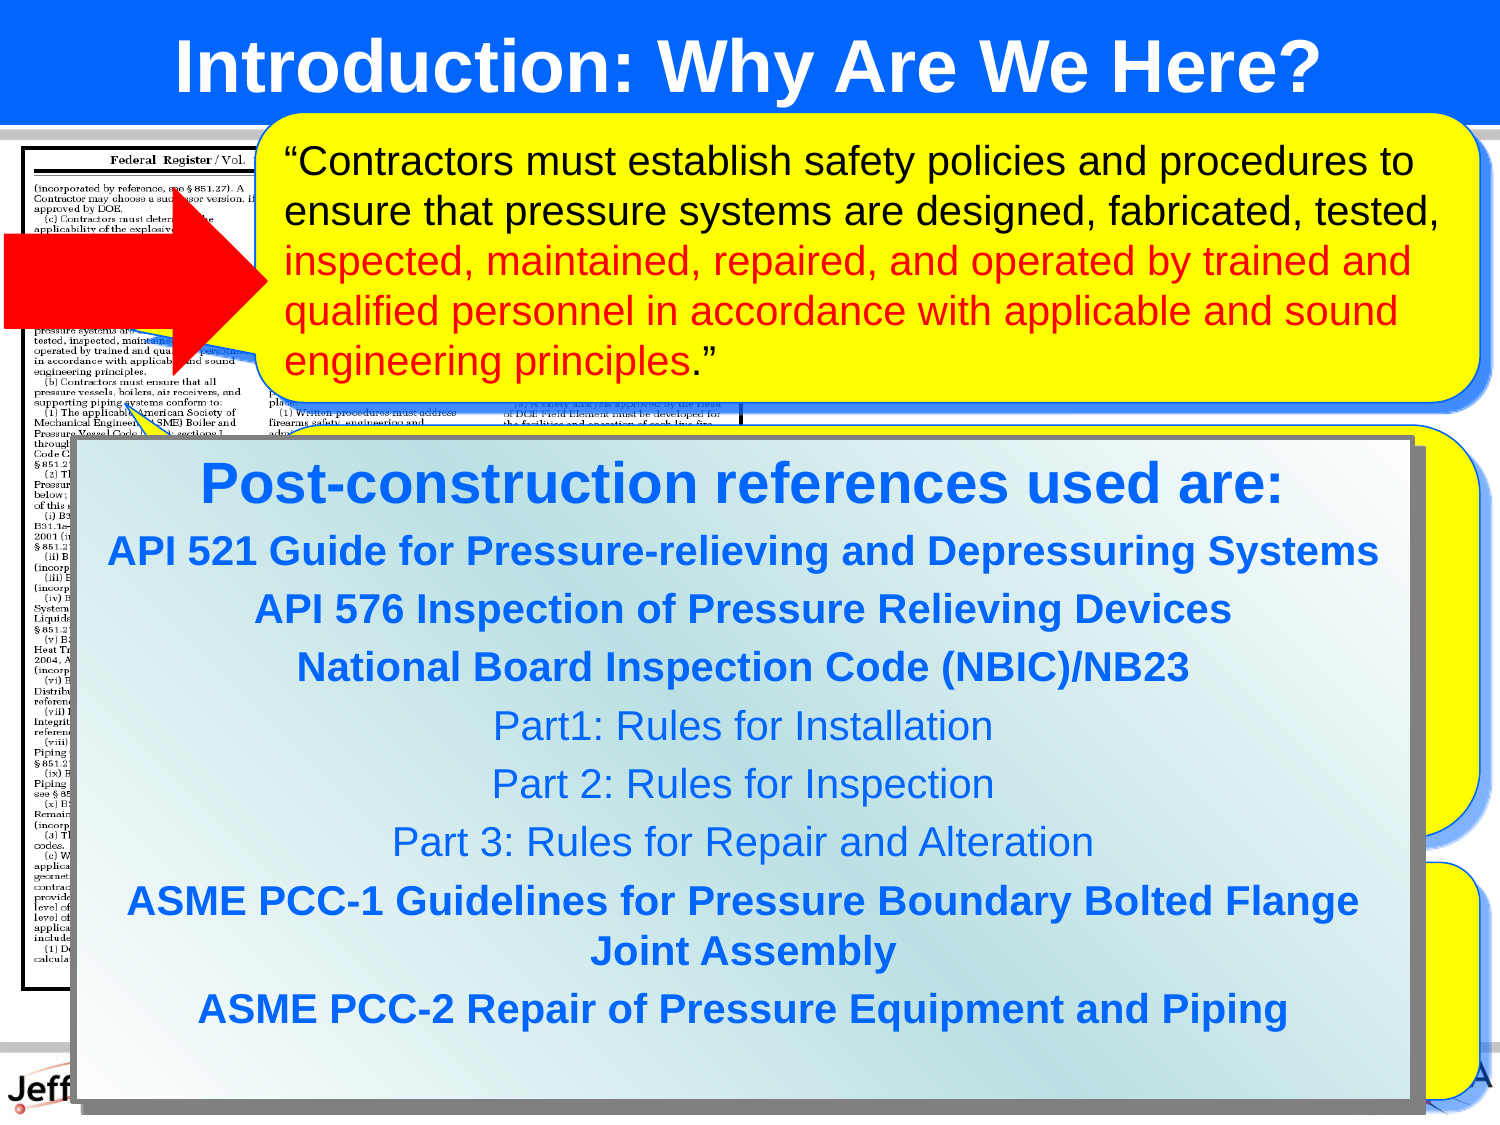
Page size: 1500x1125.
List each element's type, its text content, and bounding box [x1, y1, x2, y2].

text_box [4, 234, 19, 329]
picture [24, 149, 740, 988]
picture [0, 125, 1500, 1125]
text_box “Contractors must ensure that all pressure vessels … and supporting piping systems conform to: (1) The applicable ASME Boiler and Pressure Vessel Code (2) The applicable ASME B31 Code for Pressure Piping (3) The strictest applicable state and local codes” [744, 425, 1480, 837]
text_box “When national consensus codes are not applicable (because of pressure range, vessel geometry, use of special material, etc.), contractors must implement measures to provide equivalent protection…” [1424, 862, 1480, 1100]
title Introduction: Why Are We Here? [0, 0, 1500, 125]
text_box “Contractors must establish safety policies and procedures to ensure that pressure systems are designed, fabricated, tested, inspected, maintained, repaired, and operated by trained and qualified personnel in accordance with applicable and sound engineering principles.” [256, 112, 1481, 403]
text_box Post-construction references used are: API 521 Guide for Pressure-relieving and Depressuring Systems API 576 Inspection of Pressure Relieving Devices National Board Inspection Code (NBIC)/NB23 Part1: Rules for Installation Part 2: Rules for Inspection Part 3: Rules for Repair and Alteration ASME PCC-1 Guidelines for Pressure Boundary Bolted Flange Joint Assembly ASME PCC-2 Repair of Pressure Equipment and Piping [74, 437, 1413, 1102]
